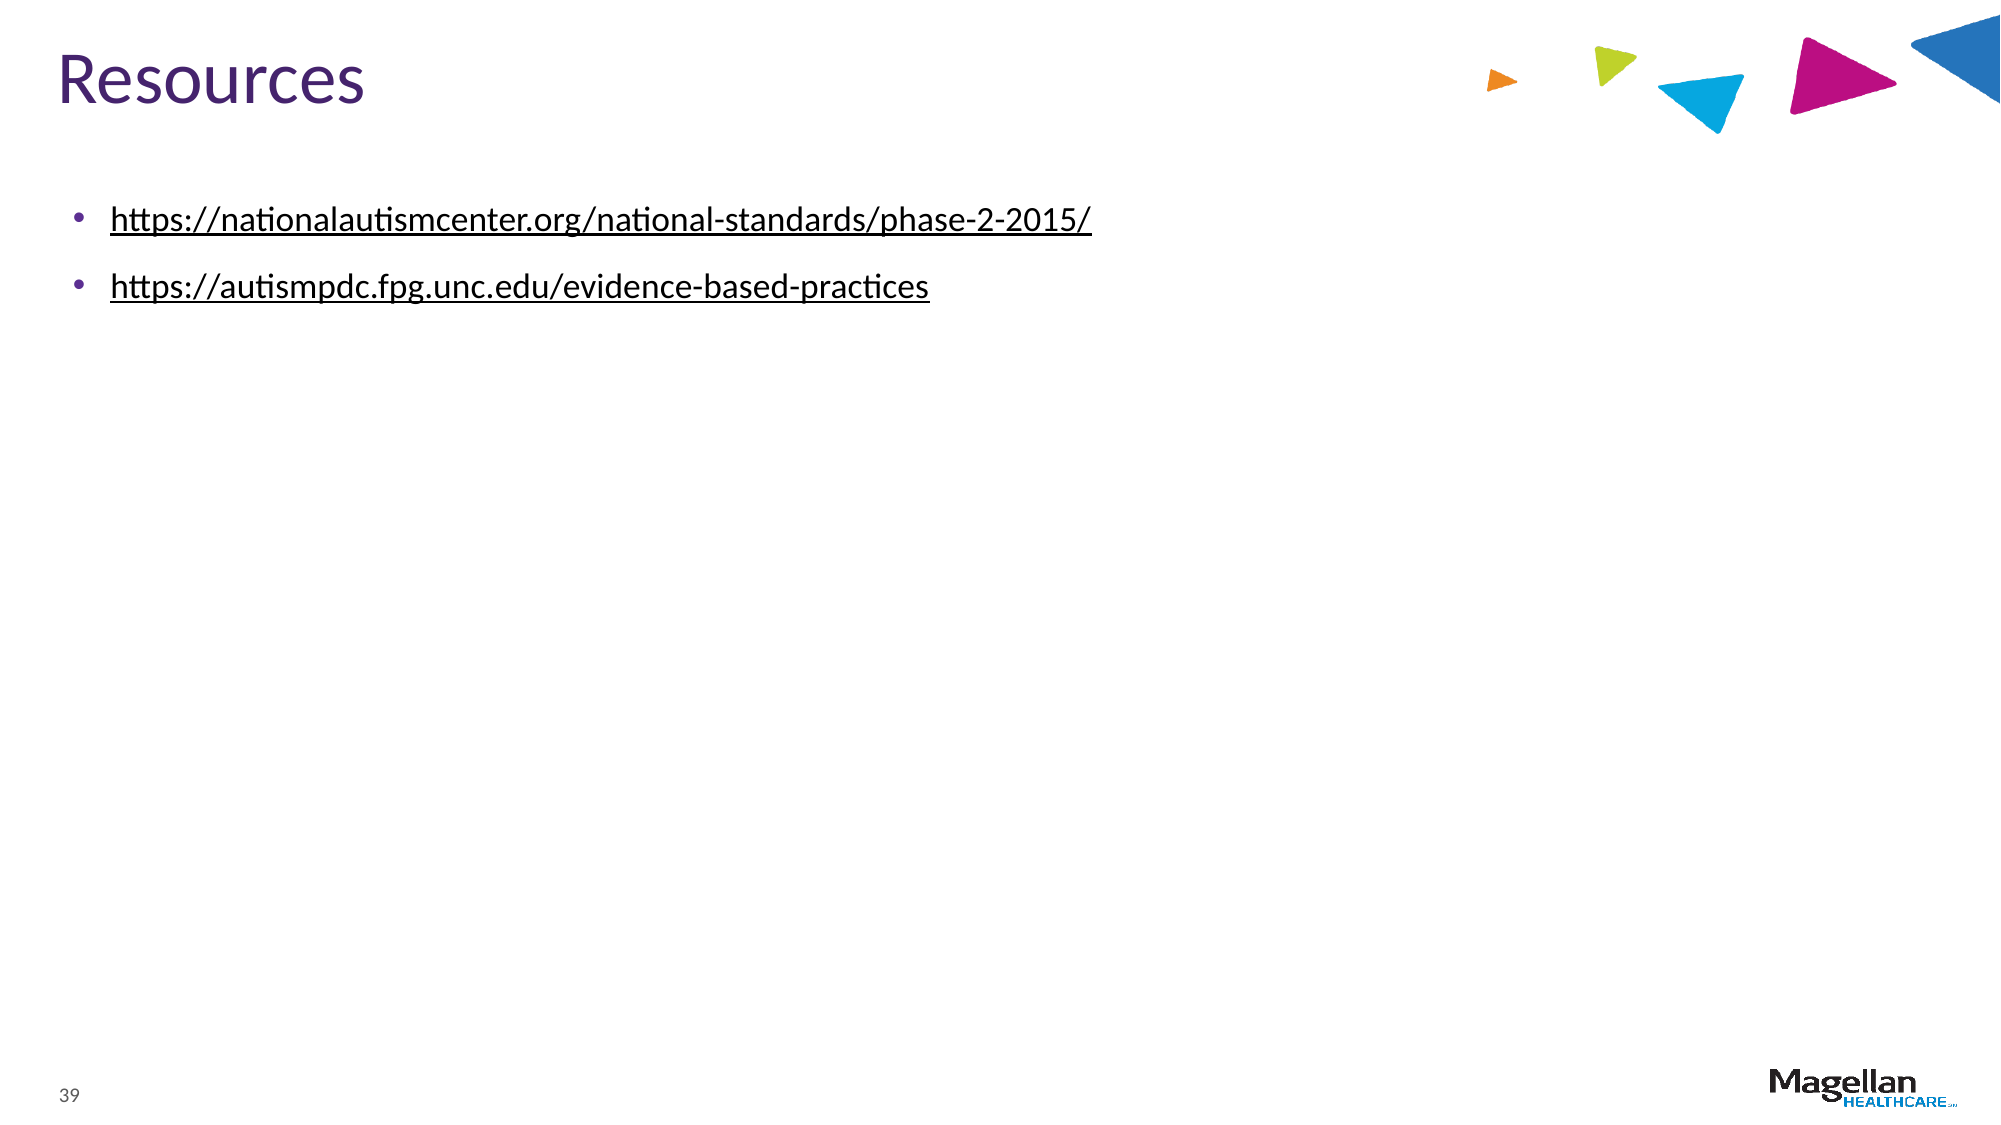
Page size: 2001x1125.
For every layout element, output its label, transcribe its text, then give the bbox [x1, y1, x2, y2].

slide_number 39 [43, 1054, 132, 1115]
picture [1770, 1069, 1957, 1107]
title Resources [42, 31, 526, 118]
list https://nationalautismcenter.org/national-standards/phase-2-2015/ https://autismpdc.fpg.unc.edu/evidence-based-practices [57, 188, 1871, 902]
picture [1437, 0, 2000, 152]
